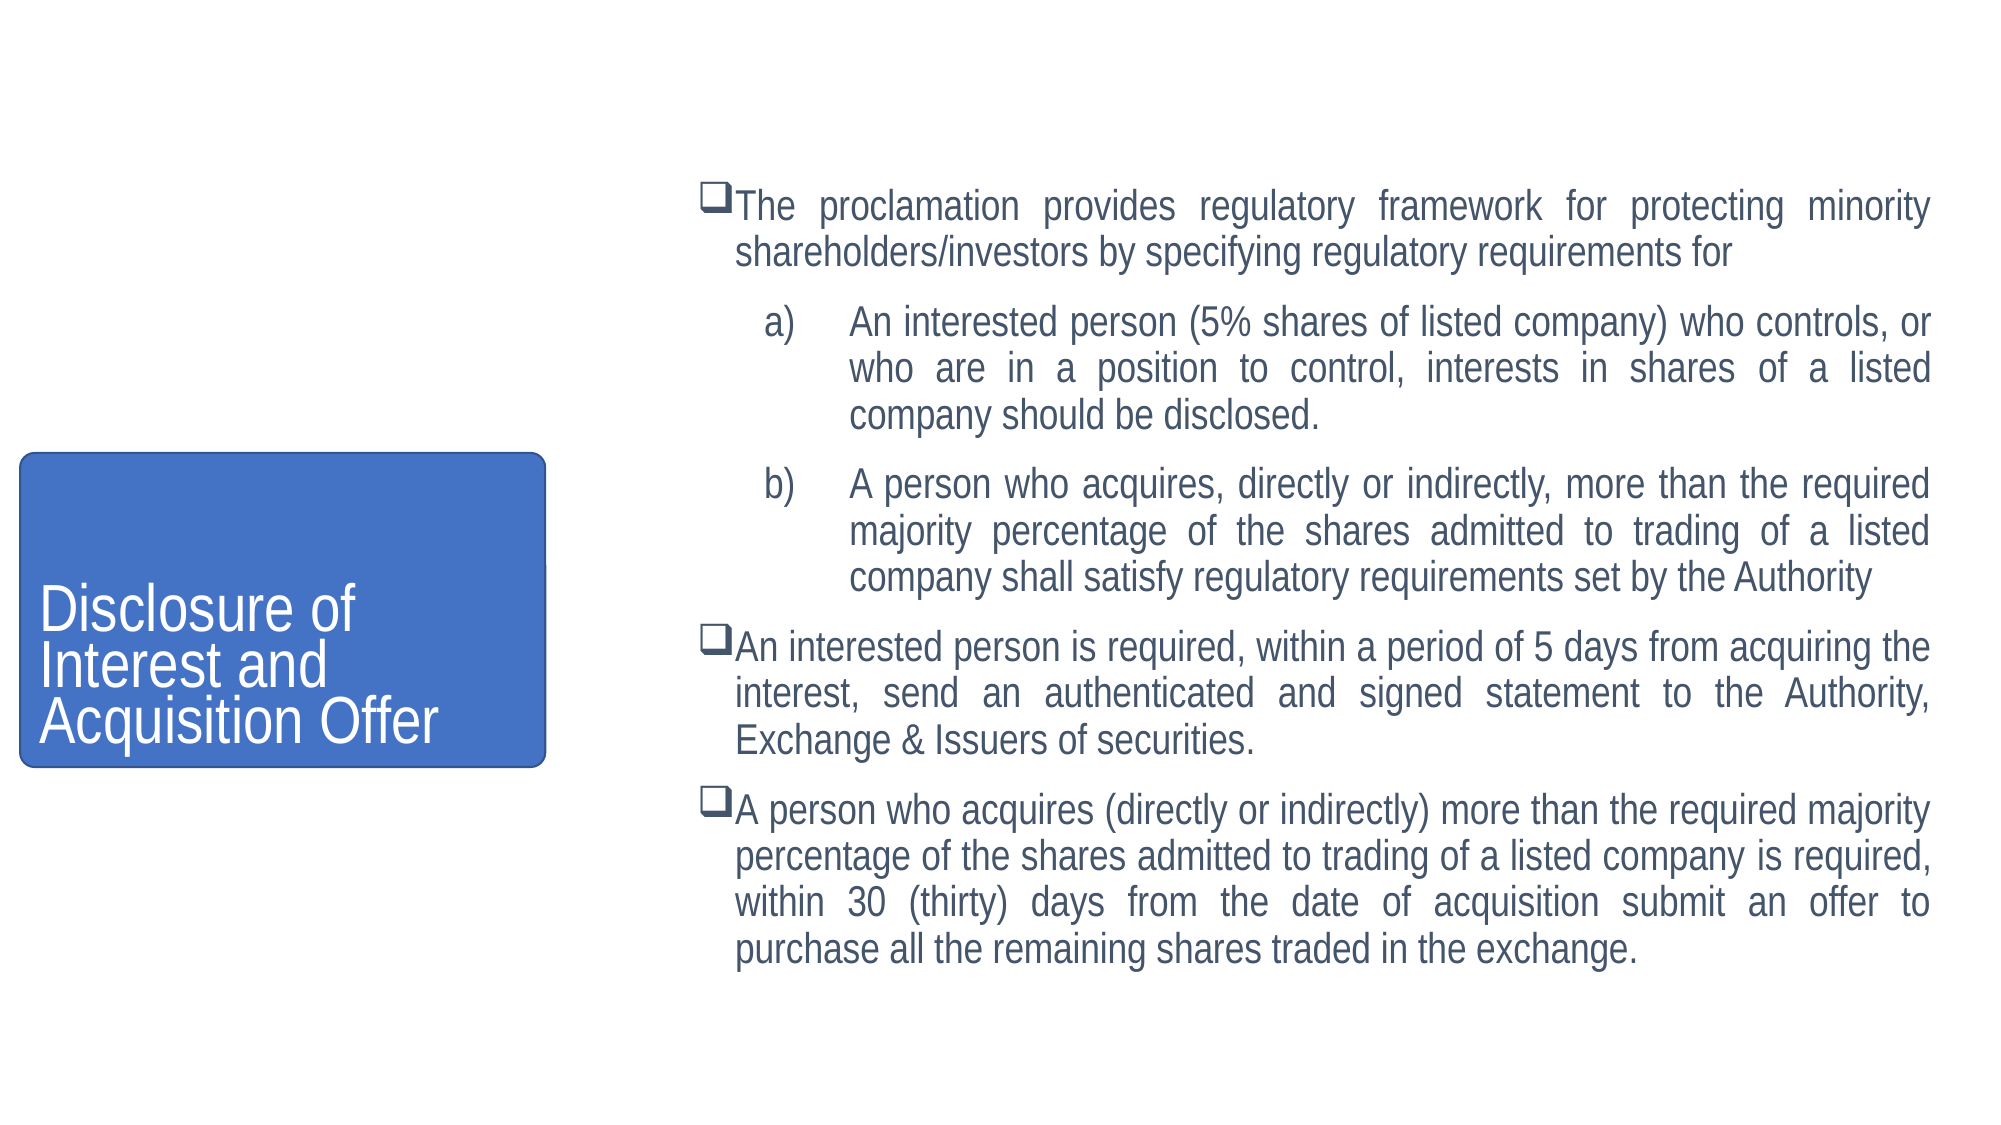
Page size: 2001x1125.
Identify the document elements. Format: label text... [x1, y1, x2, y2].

text_box Disclosure of Interest and Acquisition Offer [19, 451, 547, 769]
list The proclamation provides regulatory framework for protecting minority shareholders/investors by specifying regulatory requirements for An interested person (5% shares of listed company) who controls, or who are in a position to control, interests in shares of a listed company should be disclosed. A person who acquires, directly or indirectly, more than the required majority percentage of the shares admitted to trading of a listed company shall satisfy regulatory requirements set by the Authority An interested person is required, within a period of 5 days from acquiring the interest, send an authenticated and signed statement to the Authority, Exchange & Issuers of securities. A person who acquires (directly or indirectly) more than the required majority percentage of the shares admitted to trading of a listed company is required, within 30 (thirty) days from the date of acquisition submit an offer to purchase all the remaining shares traded in the exchange. [682, 116, 1947, 997]
